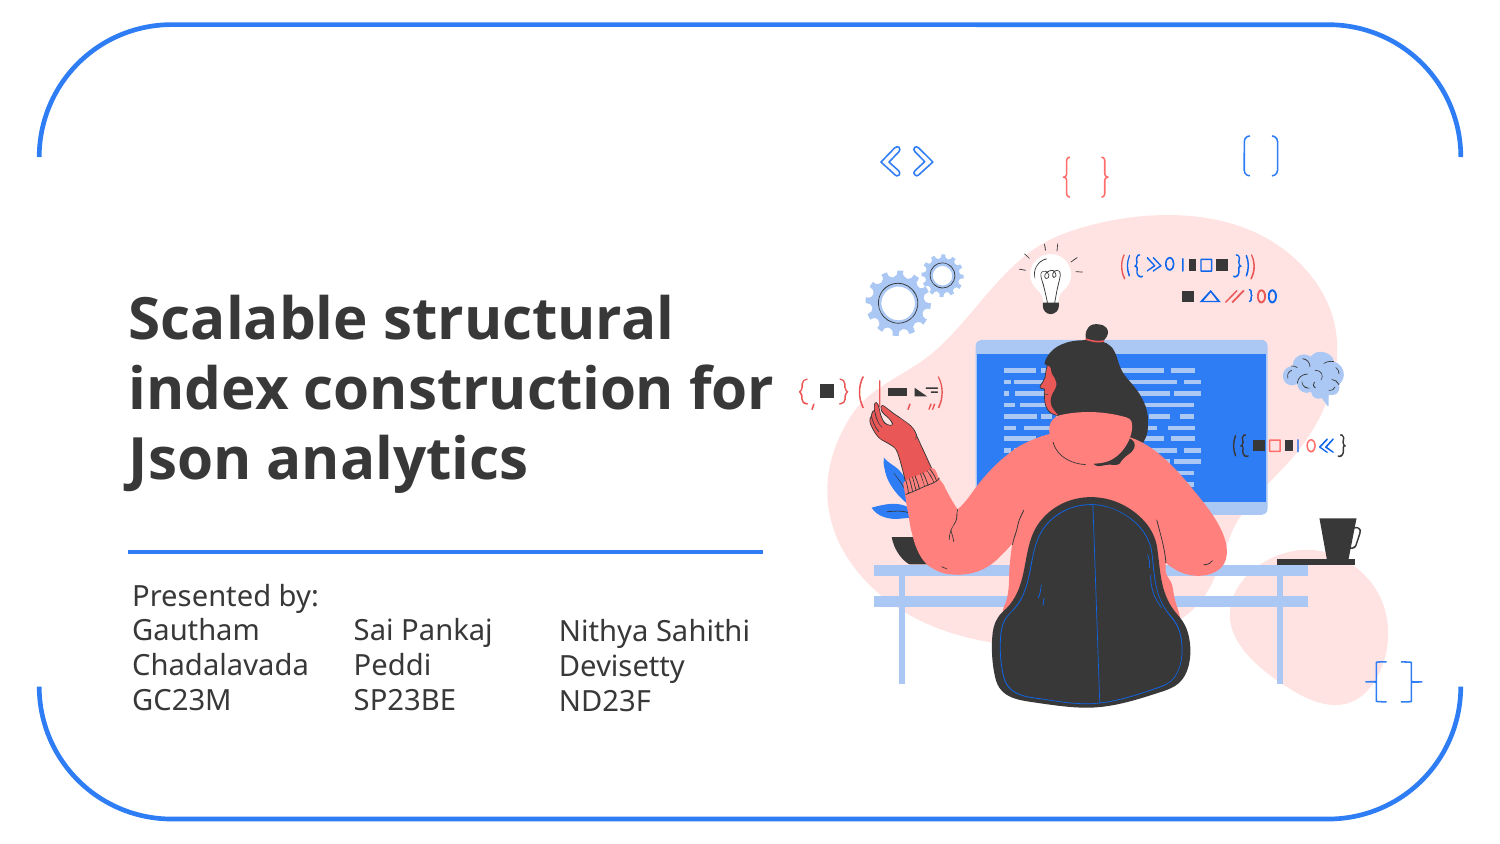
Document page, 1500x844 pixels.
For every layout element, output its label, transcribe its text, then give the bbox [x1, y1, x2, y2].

title Scalable structural index construction for Json analytics [114, 237, 793, 597]
text_box Sai Pankaj Peddi SP23BE [338, 561, 585, 716]
subtitle Presented by: Gautham Chadalavada GC23M [116, 561, 338, 716]
text_box Nithya Sahithi Devisetty ND23F [543, 562, 790, 717]
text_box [798, 135, 1422, 708]
